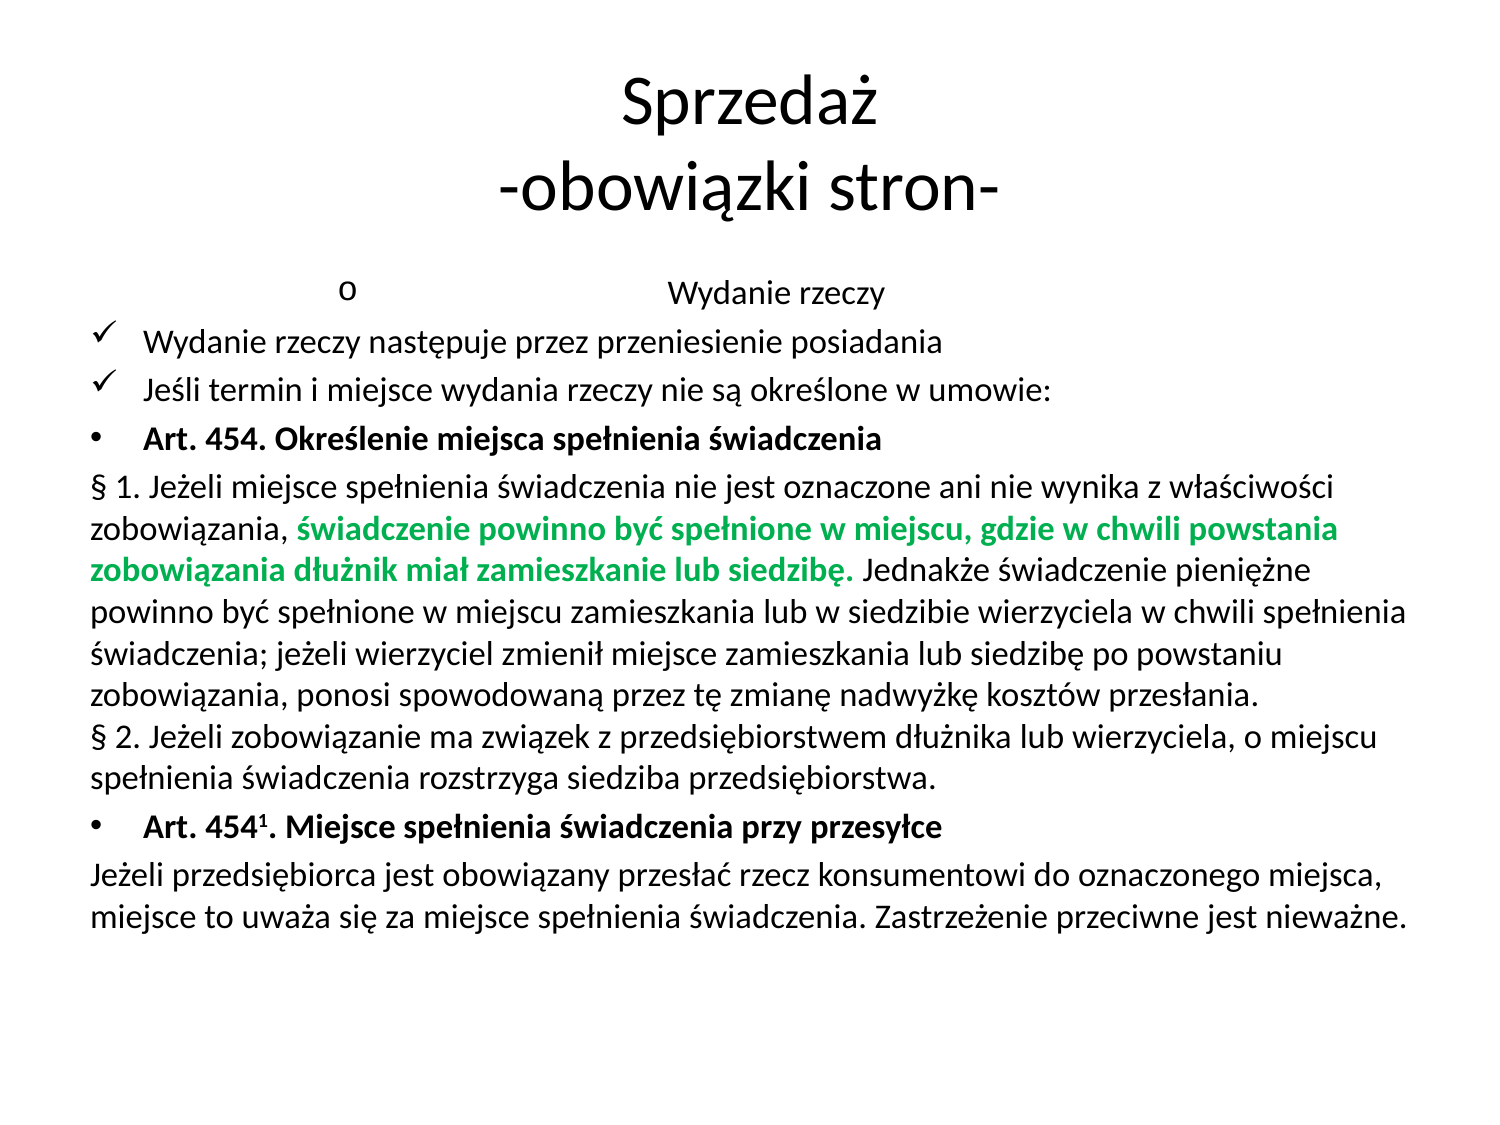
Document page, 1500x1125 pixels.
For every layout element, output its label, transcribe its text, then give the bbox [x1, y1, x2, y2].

list Wydanie rzeczy Wydanie rzeczy następuje przez przeniesienie posiadania Jeśli termin i miejsce wydania rzeczy nie są określone w umowie: Art. 454. Określenie miejsca spełnienia świadczenia § 1. Jeżeli miejsce spełnienia świadczenia nie jest oznaczone ani nie wynika z właściwości zobowiązania, świadczenie powinno być spełnione w miejscu, gdzie w chwili powstania zobowiązania dłużnik miał zamieszkanie lub siedzibę. Jednakże świadczenie pieniężne powinno być spełnione w miejscu zamieszkania lub w siedzibie wierzyciela w chwili spełnienia świadczenia; jeżeli wierzyciel zmienił miejsce zamieszkania lub siedzibę po powstaniu zobowiązania, ponosi spowodowaną przez tę zmianę nadwyżkę kosztów przesłania. § 2. Jeżeli zobowiązanie ma związek z przedsiębiorstwem dłużnika lub wierzyciela, o miejscu spełnienia świadczenia rozstrzyga siedziba przedsiębiorstwa. Art. 4541. Miejsce spełnienia świadczenia przy przesyłce Jeżeli przedsiębiorca jest obowiązany przesłać rzecz konsumentowi do oznaczonego miejsca, miejsce to uważa się za miejsce spełnienia świadczenia. Zastrzeżenie przeciwne jest nieważne. [75, 262, 1425, 1005]
title Sprzedaż -obowiązki stron- [75, 45, 1425, 233]
